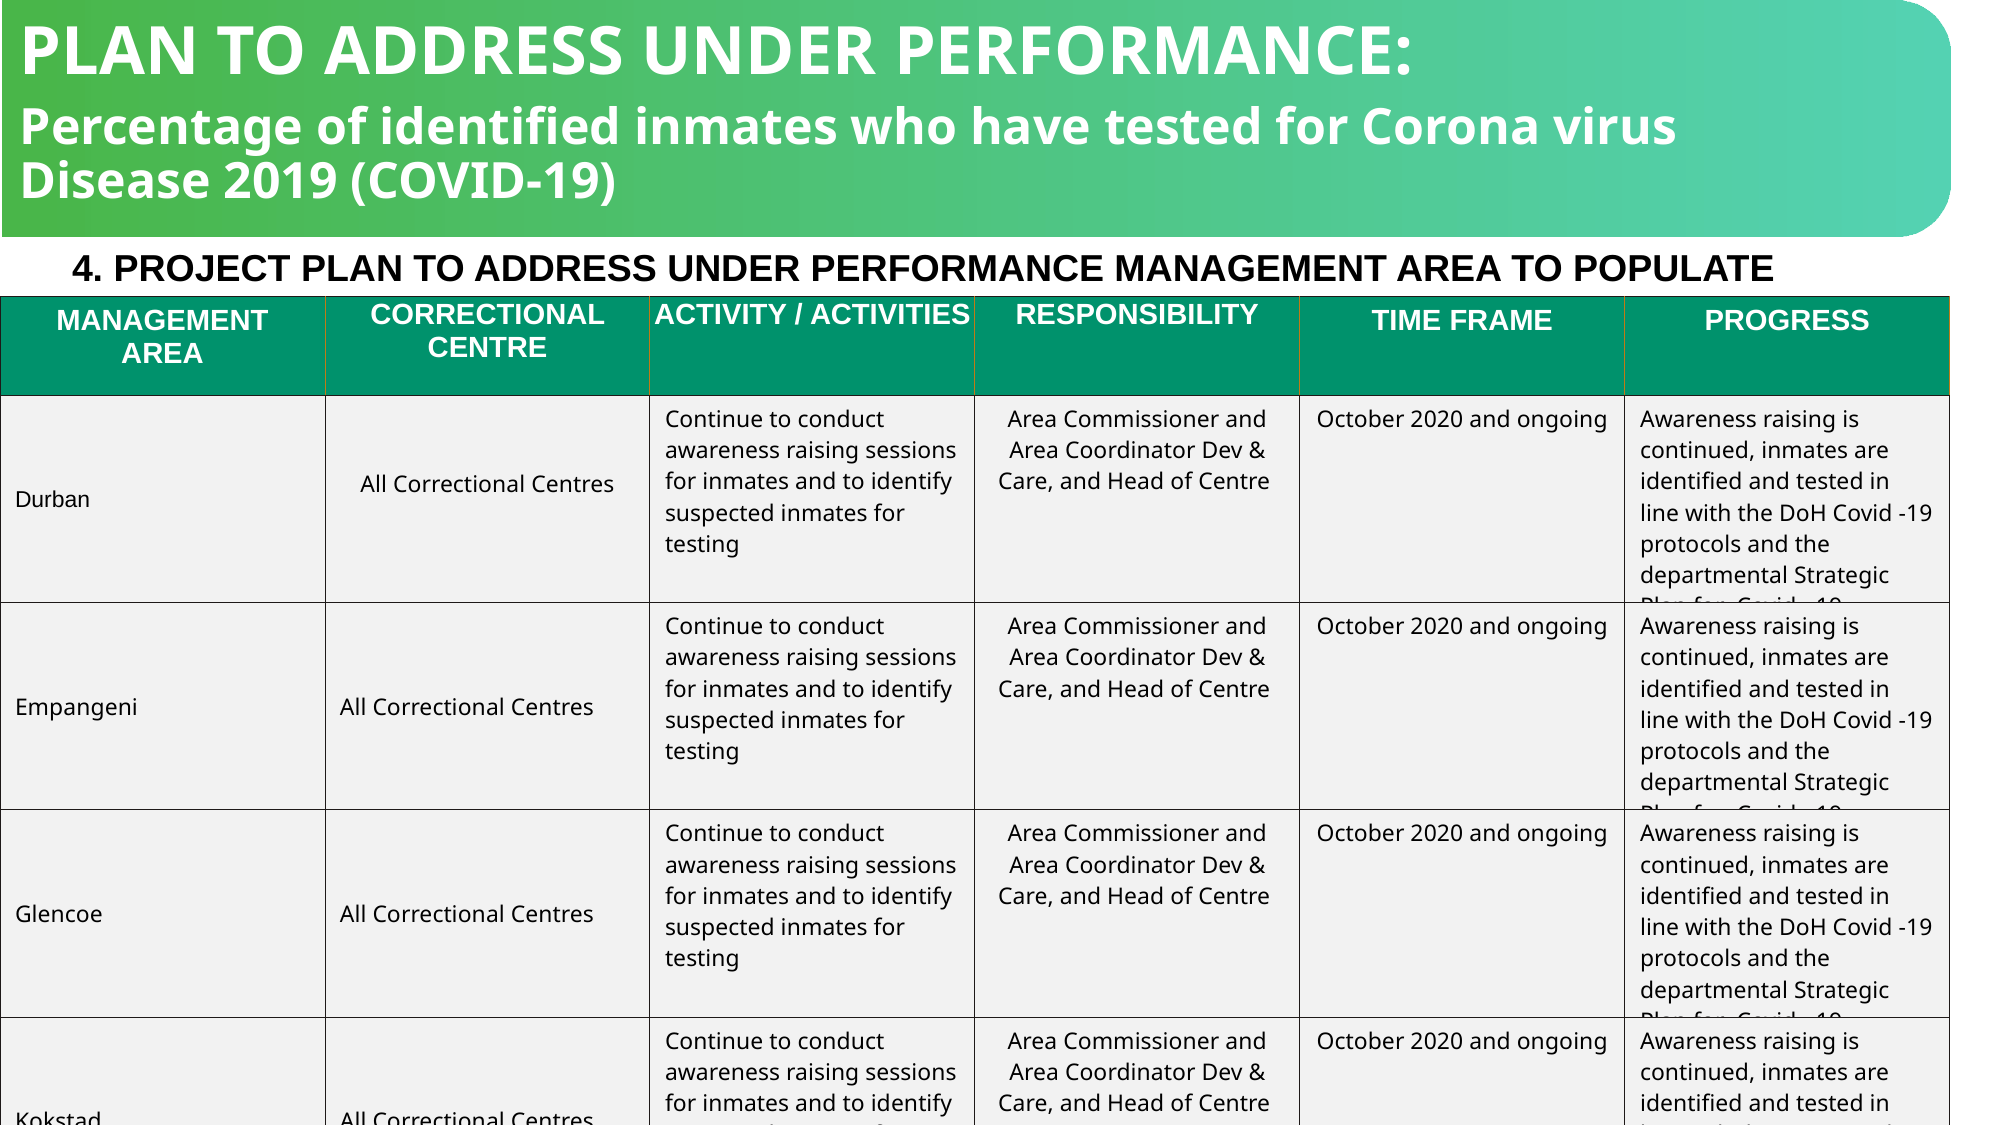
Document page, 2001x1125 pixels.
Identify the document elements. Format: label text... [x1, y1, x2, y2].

table_cell Kokstad [1, 1018, 325, 1125]
table_cell October 2020 and ongoing [1300, 1018, 1624, 1125]
table_header TIME FRAME [1300, 297, 1624, 395]
table_cell Area Commissioner and Area Coordinator Dev & Care, and Head of Centre [975, 396, 1299, 602]
text_box 4. PROJECT PLAN TO ADDRESS UNDER PERFORMANCE MANAGEMENT AREA TO POPULATE [4, 236, 1950, 296]
table_header PROGRESS [1625, 297, 1949, 395]
table_header MANAGEMENT AREA [1, 297, 325, 395]
table_cell Durban [1, 396, 325, 602]
table_cell Area Commissioner and Area Coordinator Dev & Care, and Head of Centre [975, 1018, 1299, 1125]
table_header RESPONSIBILITY [975, 297, 1299, 395]
table_cell Awareness raising is continued, inmates are identified and tested in line with the DoH Covid -19 protocols and the departmental Strategic Plan for Covid - 19 [1625, 1018, 1949, 1125]
table_cell Glencoe [1, 810, 325, 1017]
table_cell Continue to conduct awareness raising sessions for inmates and to identify suspected inmates for testing [650, 1018, 974, 1125]
table_cell Empangeni [1, 603, 325, 809]
table_cell Continue to conduct awareness raising sessions for inmates and to identify suspected inmates for testing [650, 603, 974, 809]
table_cell Continue to conduct awareness raising sessions for inmates and to identify suspected inmates for testing [650, 810, 974, 1017]
text_box PLAN TO ADDRESS UNDER PERFORMANCE: Percentage of identified inmates who have tested for Corona virus Disease 2019 (COVID-19) [4, 9, 1803, 96]
table_cell Awareness raising is continued, inmates are identified and tested in line with the DoH Covid -19 protocols and the departmental Strategic Plan for Covid - 19 [1625, 603, 1949, 809]
table_cell October 2020 and ongoing [1300, 396, 1624, 602]
table_cell Area Commissioner and Area Coordinator Dev & Care, and Head of Centre [975, 810, 1299, 1017]
table_cell Awareness raising is continued, inmates are identified and tested in line with the DoH Covid -19 protocols and the departmental Strategic Plan for Covid - 19 [1625, 396, 1949, 602]
table_cell October 2020 and ongoing [1300, 603, 1624, 809]
table_cell Awareness raising is continued, inmates are identified and tested in line with the DoH Covid -19 protocols and the departmental Strategic Plan for Covid - 19 [1625, 810, 1949, 1017]
table_cell All Correctional Centres [326, 810, 649, 1017]
table_cell Area Commissioner and Area Coordinator Dev & Care, and Head of Centre [975, 603, 1299, 809]
text_box [2, 0, 1951, 237]
table_cell Continue to conduct awareness raising sessions for inmates and to identify suspected inmates for testing [650, 396, 974, 602]
table_header CORRECTIONAL CENTRE [326, 297, 649, 395]
table_cell All Correctional Centres [326, 1018, 649, 1125]
table_header ACTIVITY / ACTIVITIES [650, 297, 974, 395]
table_cell All Correctional Centres [326, 396, 649, 602]
table_cell All Correctional Centres [326, 603, 649, 809]
table_cell October 2020 and ongoing [1300, 810, 1624, 1017]
